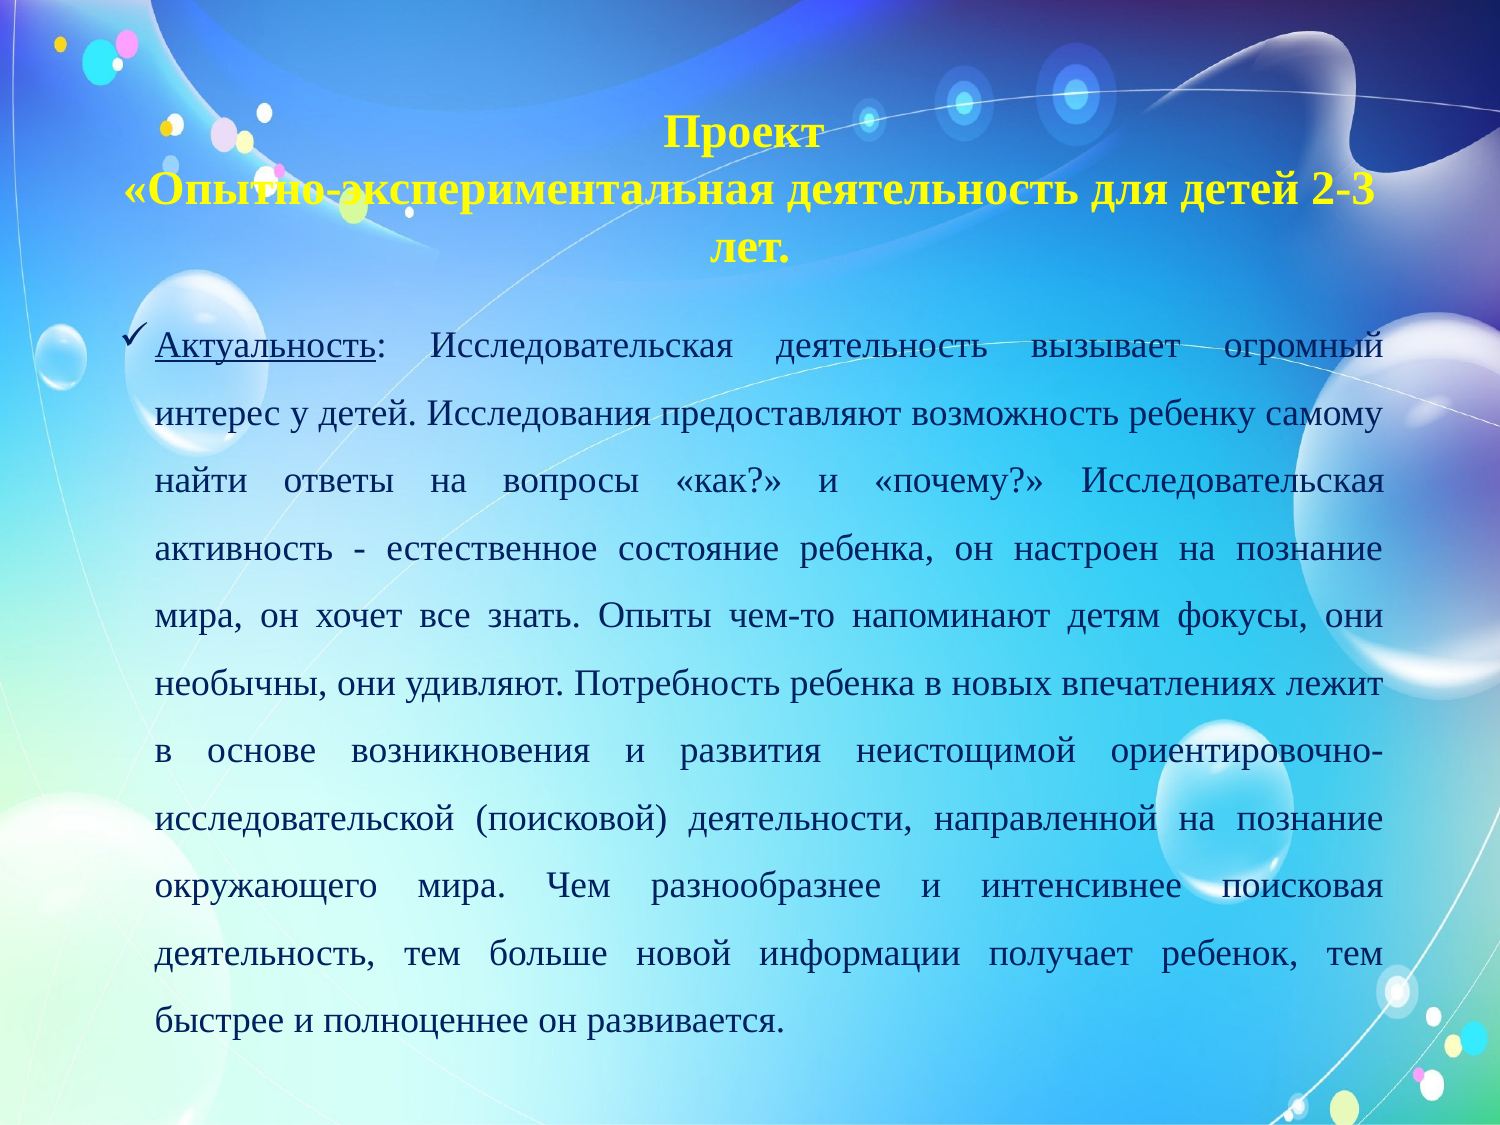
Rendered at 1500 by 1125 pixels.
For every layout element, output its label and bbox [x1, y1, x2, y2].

list [0, 0, 1500, 1125]
